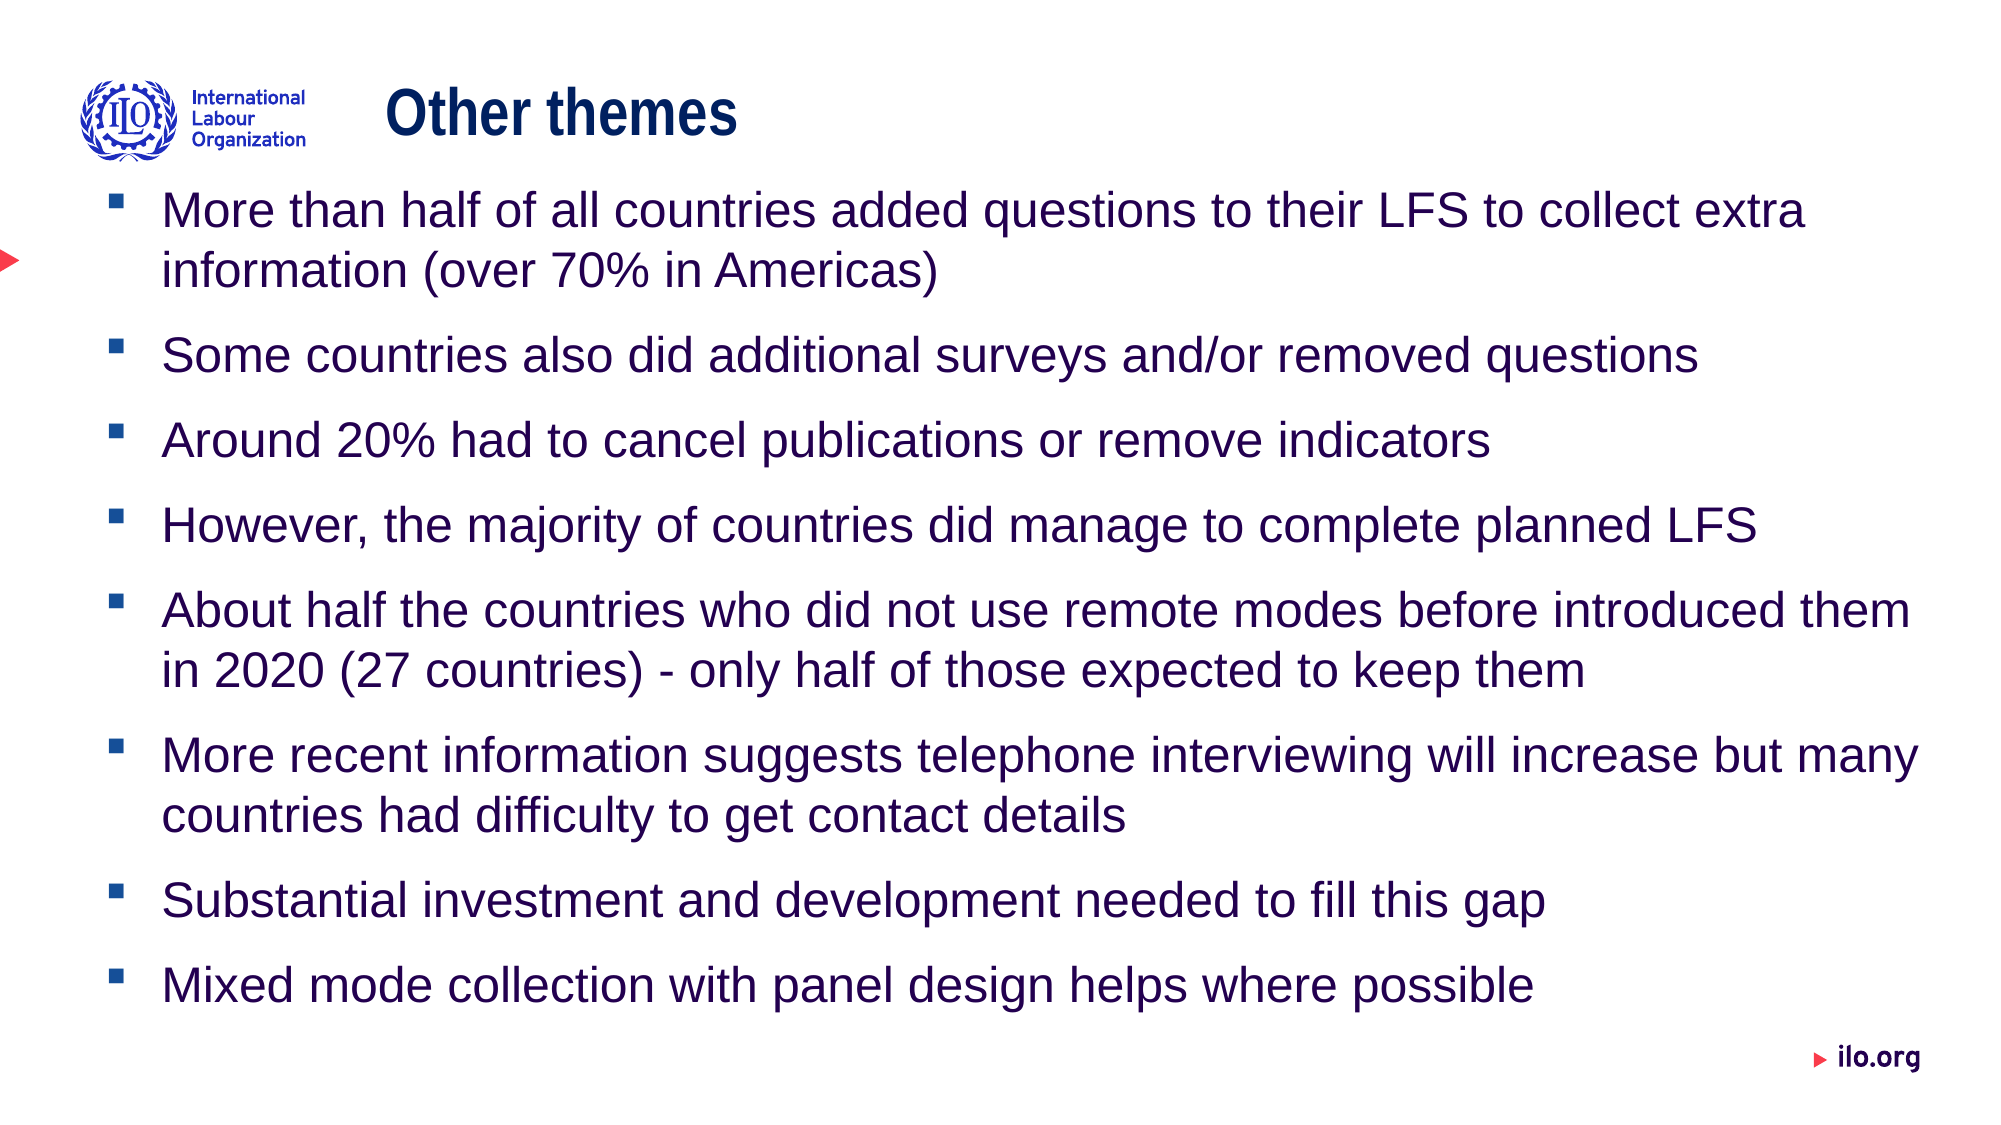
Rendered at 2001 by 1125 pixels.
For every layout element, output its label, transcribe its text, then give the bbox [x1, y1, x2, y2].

title Other themes [385, 78, 1950, 197]
list More than half of all countries added questions to their LFS to collect extra information (over 70% in Americas) Some countries also did additional surveys and/or removed questions Around 20% had to cancel publications or remove indicators However, the majority of countries did manage to complete planned LFS About half the countries who did not use remote modes before introduced them in 2020 (27 countries) - only half of those expected to keep them More recent information suggests telephone interviewing will increase but many countries had difficulty to get contact details Substantial investment and development needed to fill this gap Mixed mode collection with panel design helps where possible [104, 177, 1945, 965]
